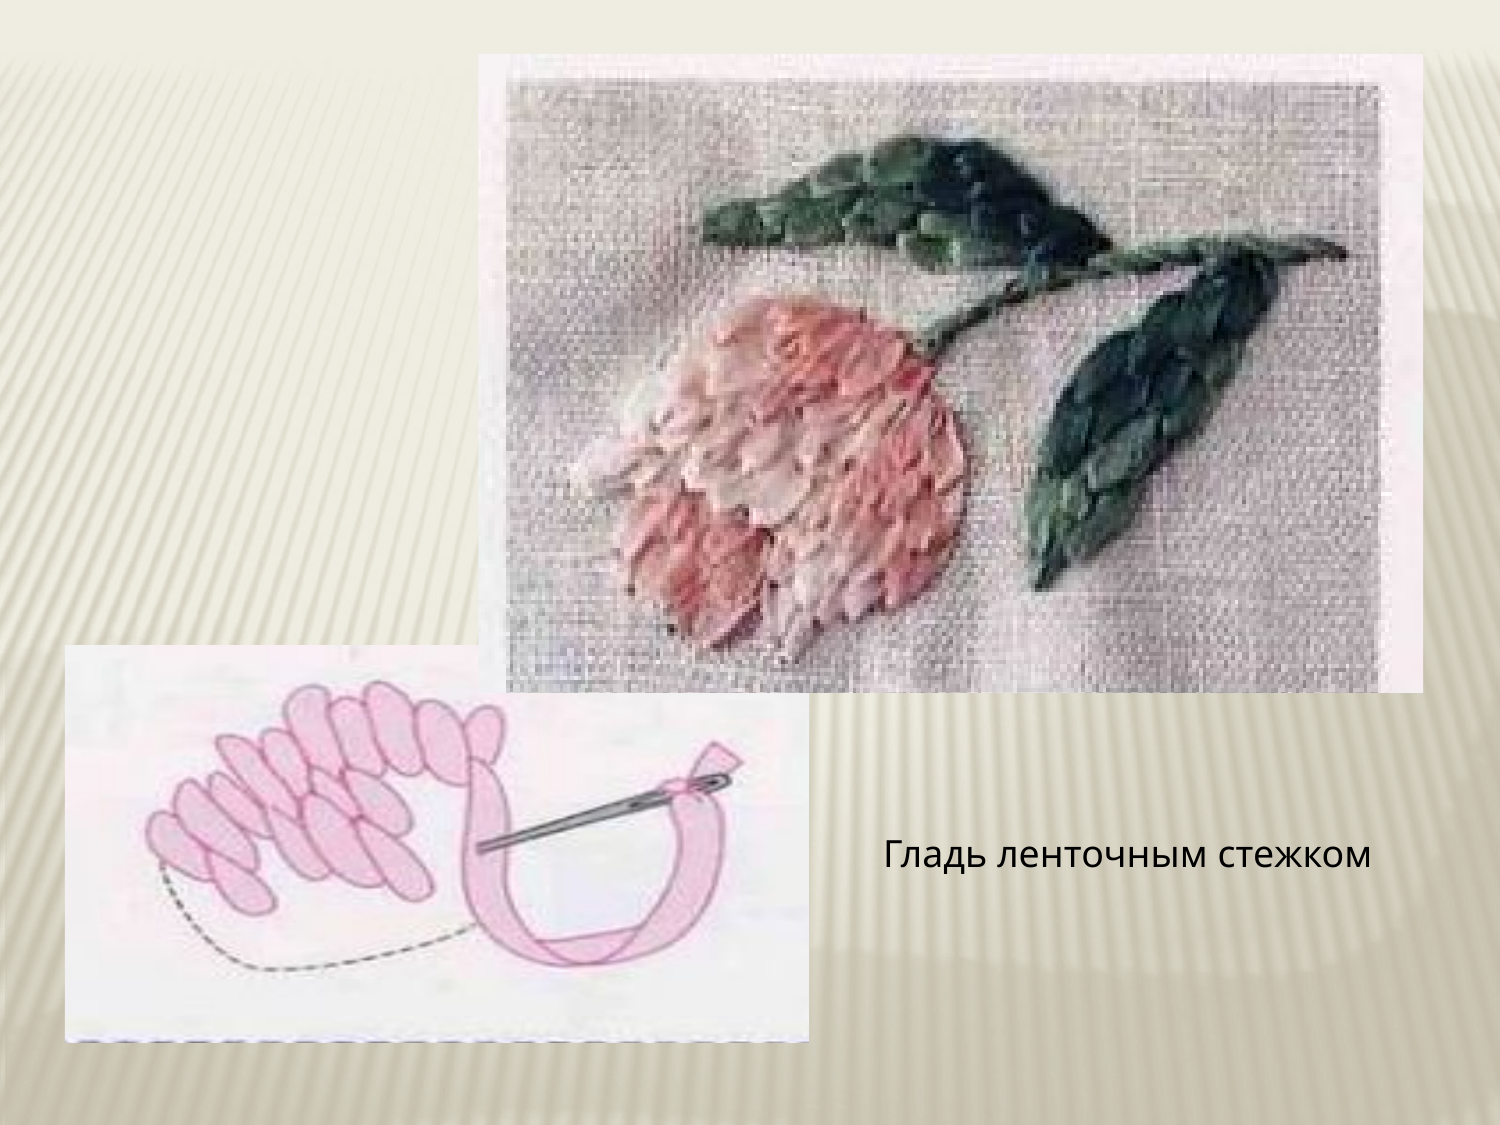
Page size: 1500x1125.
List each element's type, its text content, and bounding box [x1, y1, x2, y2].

text_box Гладь ленточным стежком [868, 822, 1388, 882]
picture [477, 54, 1424, 693]
picture [64, 644, 810, 1043]
